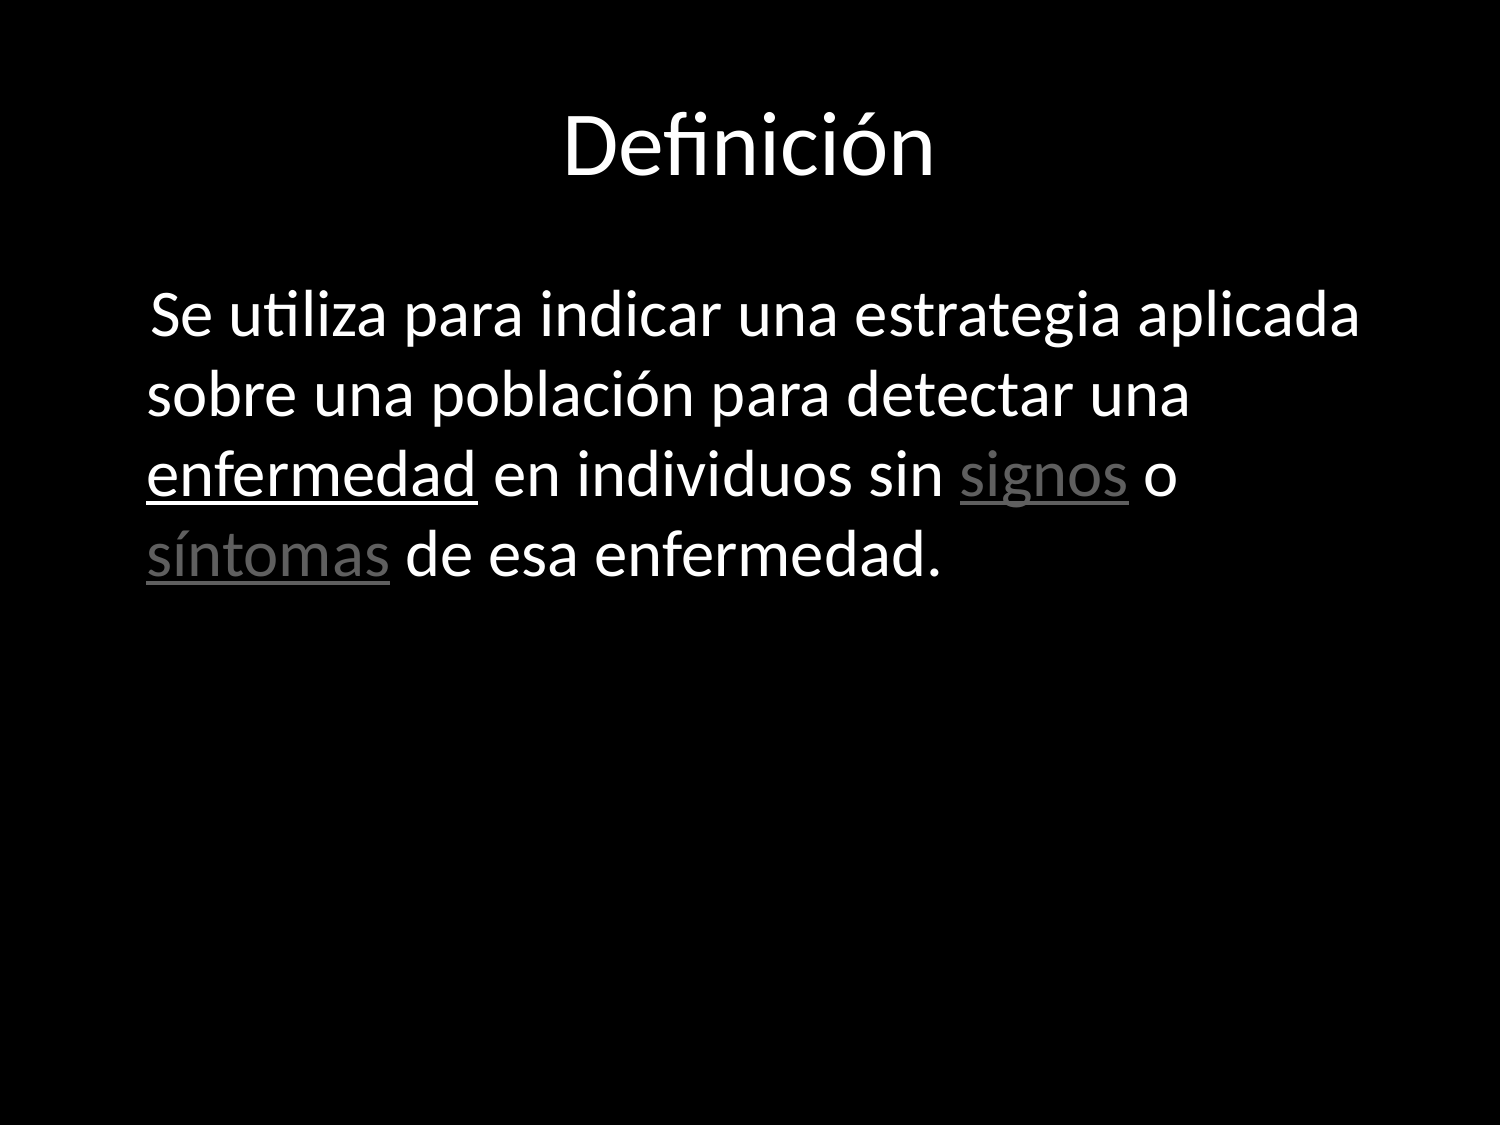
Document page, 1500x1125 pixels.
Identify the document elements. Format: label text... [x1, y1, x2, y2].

title Definición [74, 44, 1426, 233]
list Se utiliza para indicar una estrategia aplicada sobre una población para detectar una enfermedad en individuos sin signos o síntomas de esa enfermedad. [74, 262, 1426, 1006]
